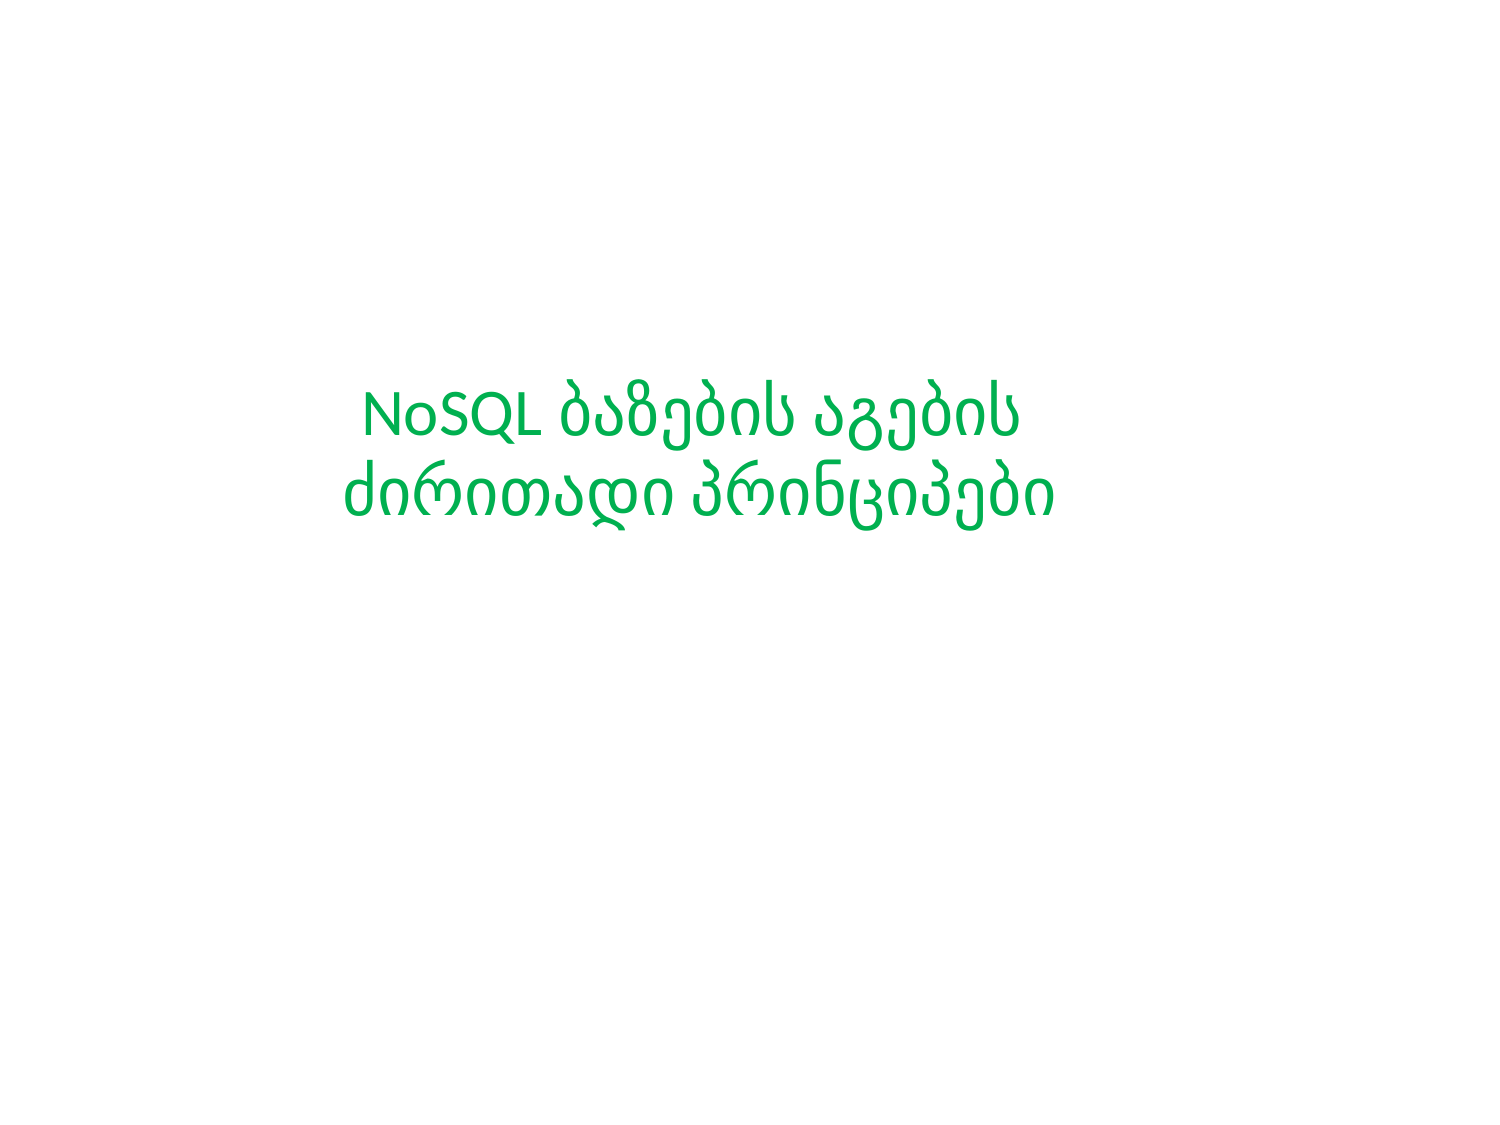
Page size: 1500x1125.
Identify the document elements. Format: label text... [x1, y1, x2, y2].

text_box NoSQL ბაზების აგების ძირითადი პრინციპები [324, 361, 1075, 537]
